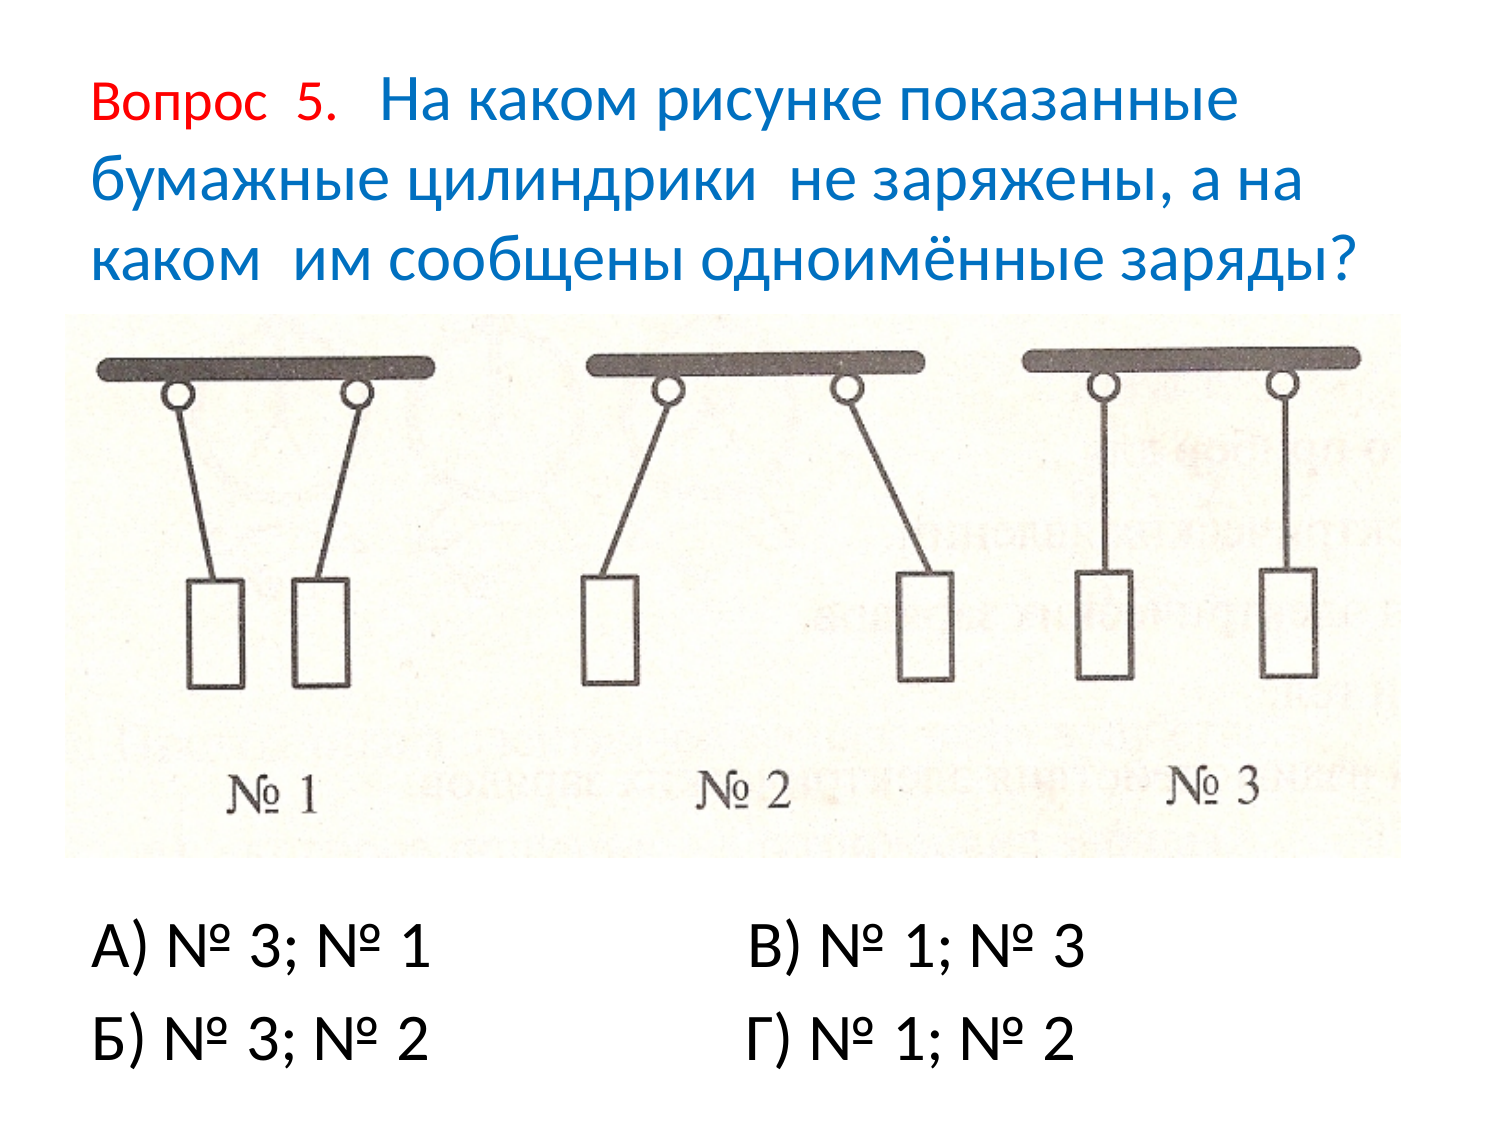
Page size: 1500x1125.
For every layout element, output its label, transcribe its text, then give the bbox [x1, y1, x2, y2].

list А) № 3; № 1 В) № 1; № 3 Б) № 3; № 2 Г) № 1; № 2 [76, 893, 1436, 1083]
title Вопрос 5. На каком рисунке показанные бумажные цилиндрики не заряжены, а на каком им сообщены одноимённые заряды? [75, 45, 1425, 303]
picture [65, 314, 1401, 859]
